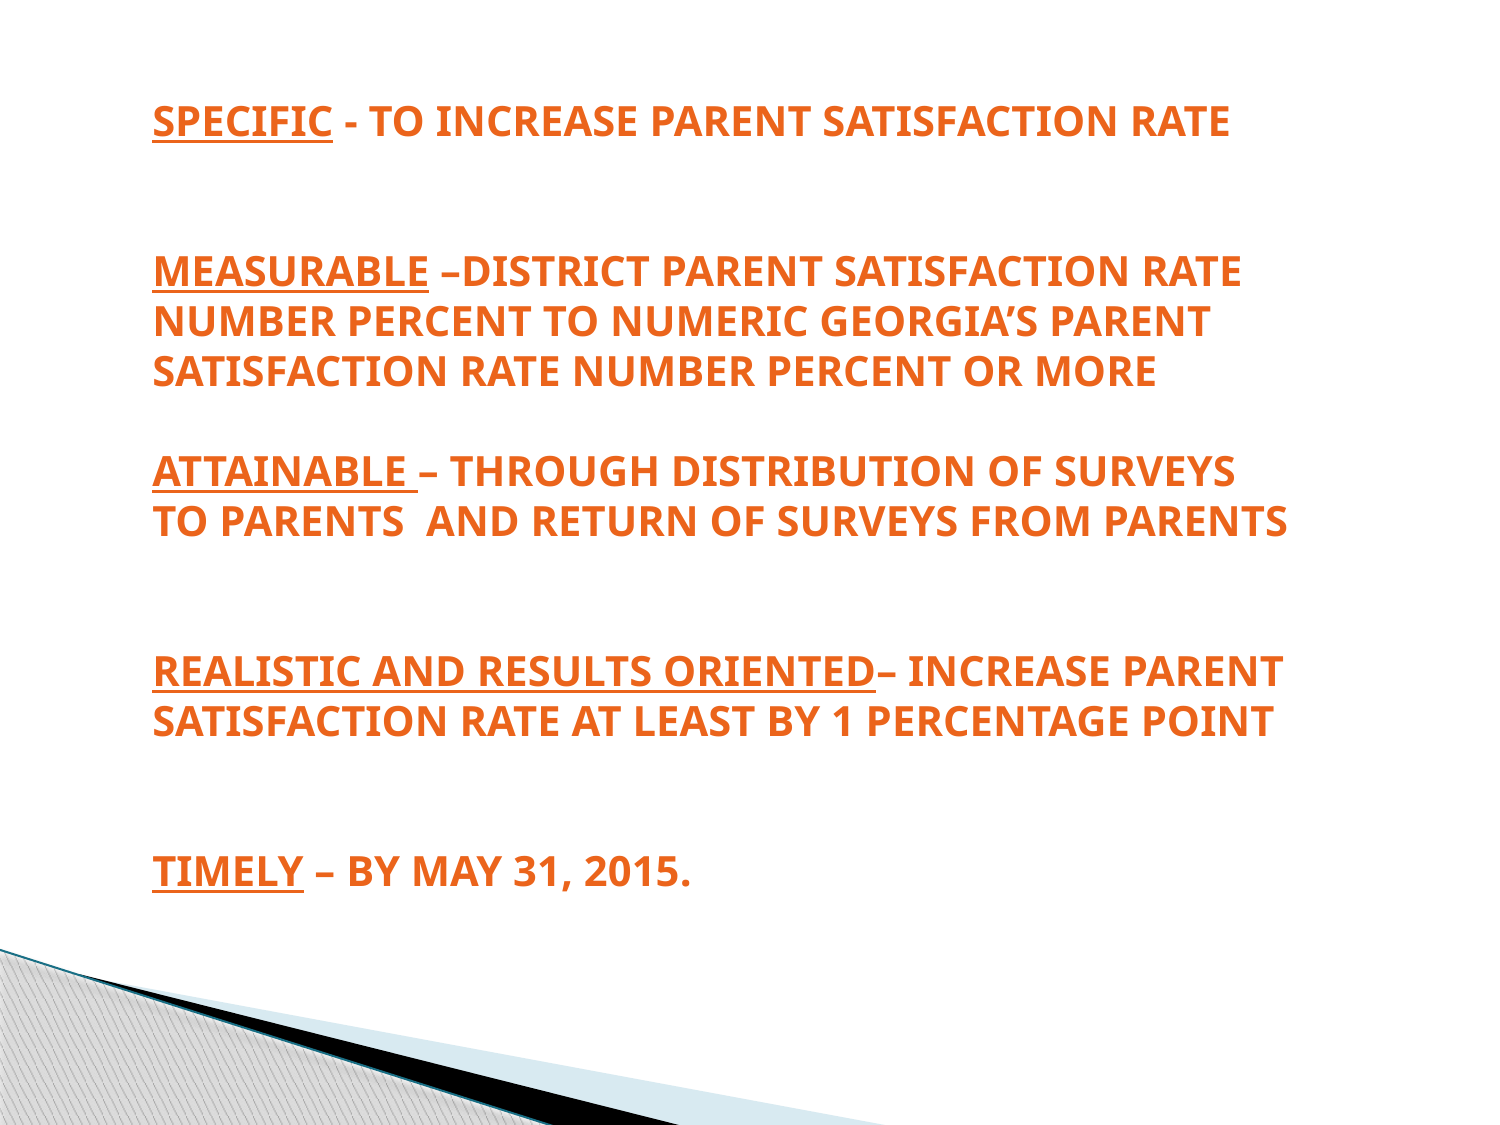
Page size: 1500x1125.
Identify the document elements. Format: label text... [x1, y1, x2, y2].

text_box SPECIFIC - TO INCREASE PARENT SATISFACTION RATE MEASURABLE –DISTRICT PARENT SATISFACTION RATE NUMBER PERCENT TO NUMERIC GEORGIA’S PARENT SATISFACTION RATE NUMBER PERCENT OR MORE ATTAINABLE – THROUGH DISTRIBUTION OF SURVEYS TO PARENTS AND RETURN OF SURVEYS FROM PARENTS REALISTIC AND RESULTS ORIENTED– INCREASE PARENT SATISFACTION RATE AT LEAST BY 1 PERCENTAGE POINT TIMELY – BY MAY 31, 2015. [137, 87, 1313, 1003]
